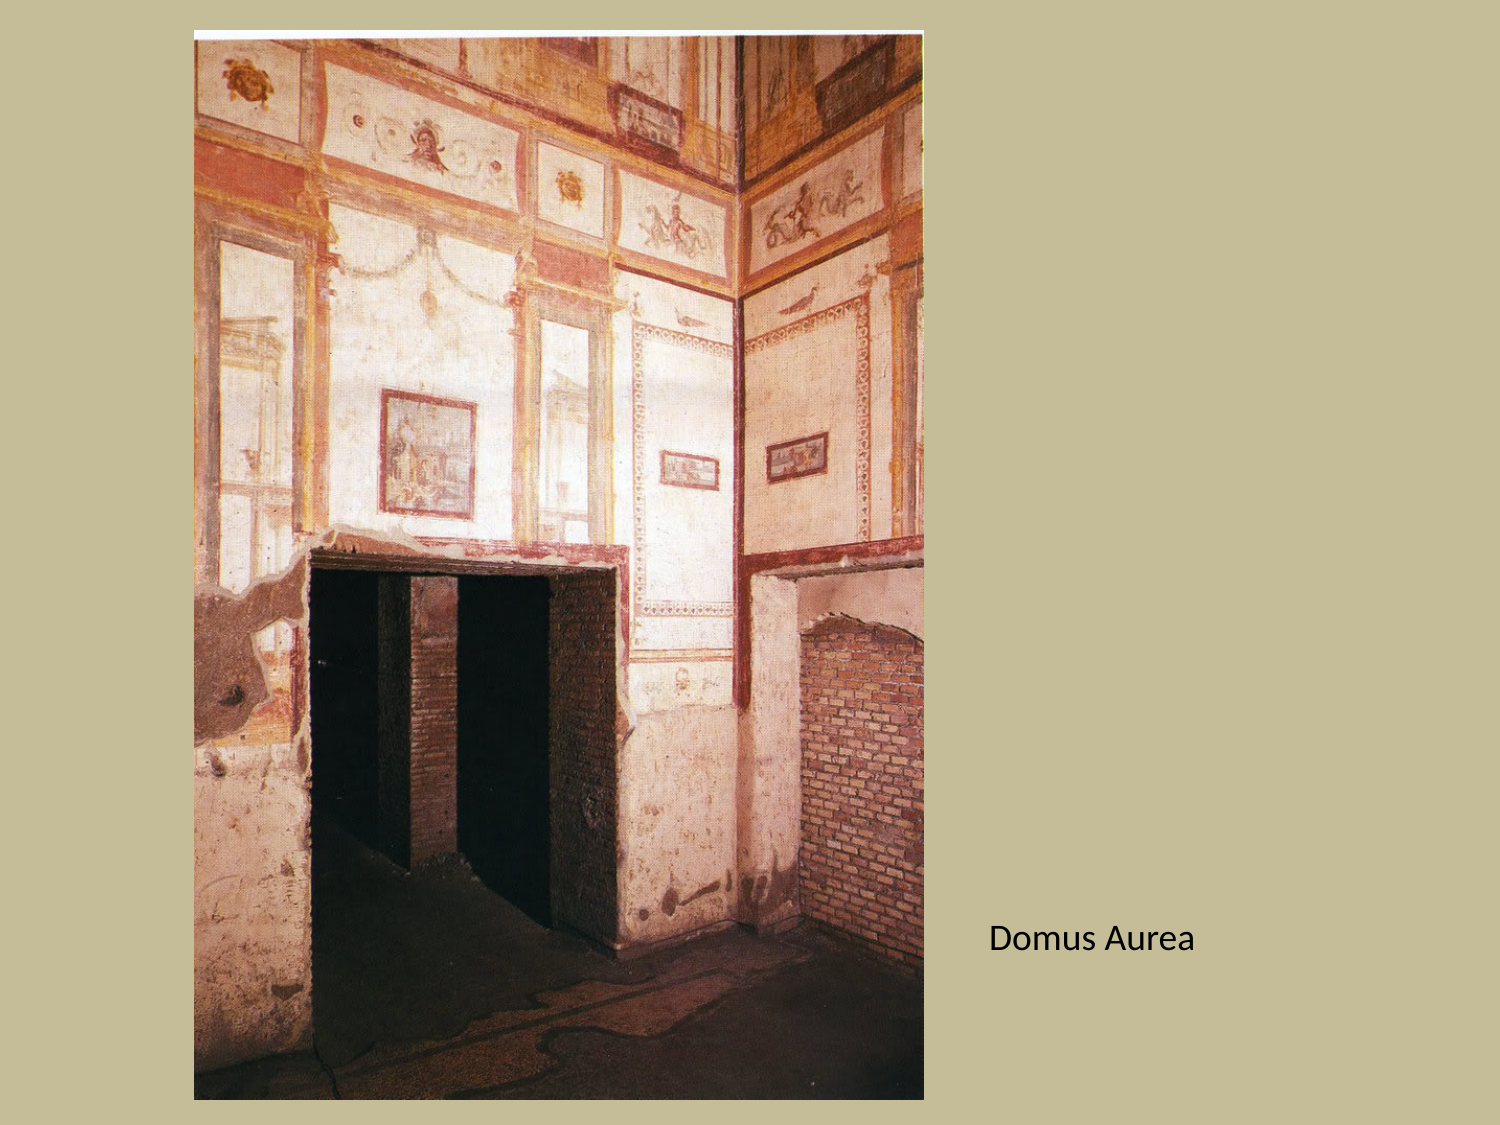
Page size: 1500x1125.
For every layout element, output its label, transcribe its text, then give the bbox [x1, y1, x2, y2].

text_box Domus Aurea [974, 905, 1459, 965]
picture [194, 30, 924, 1100]
